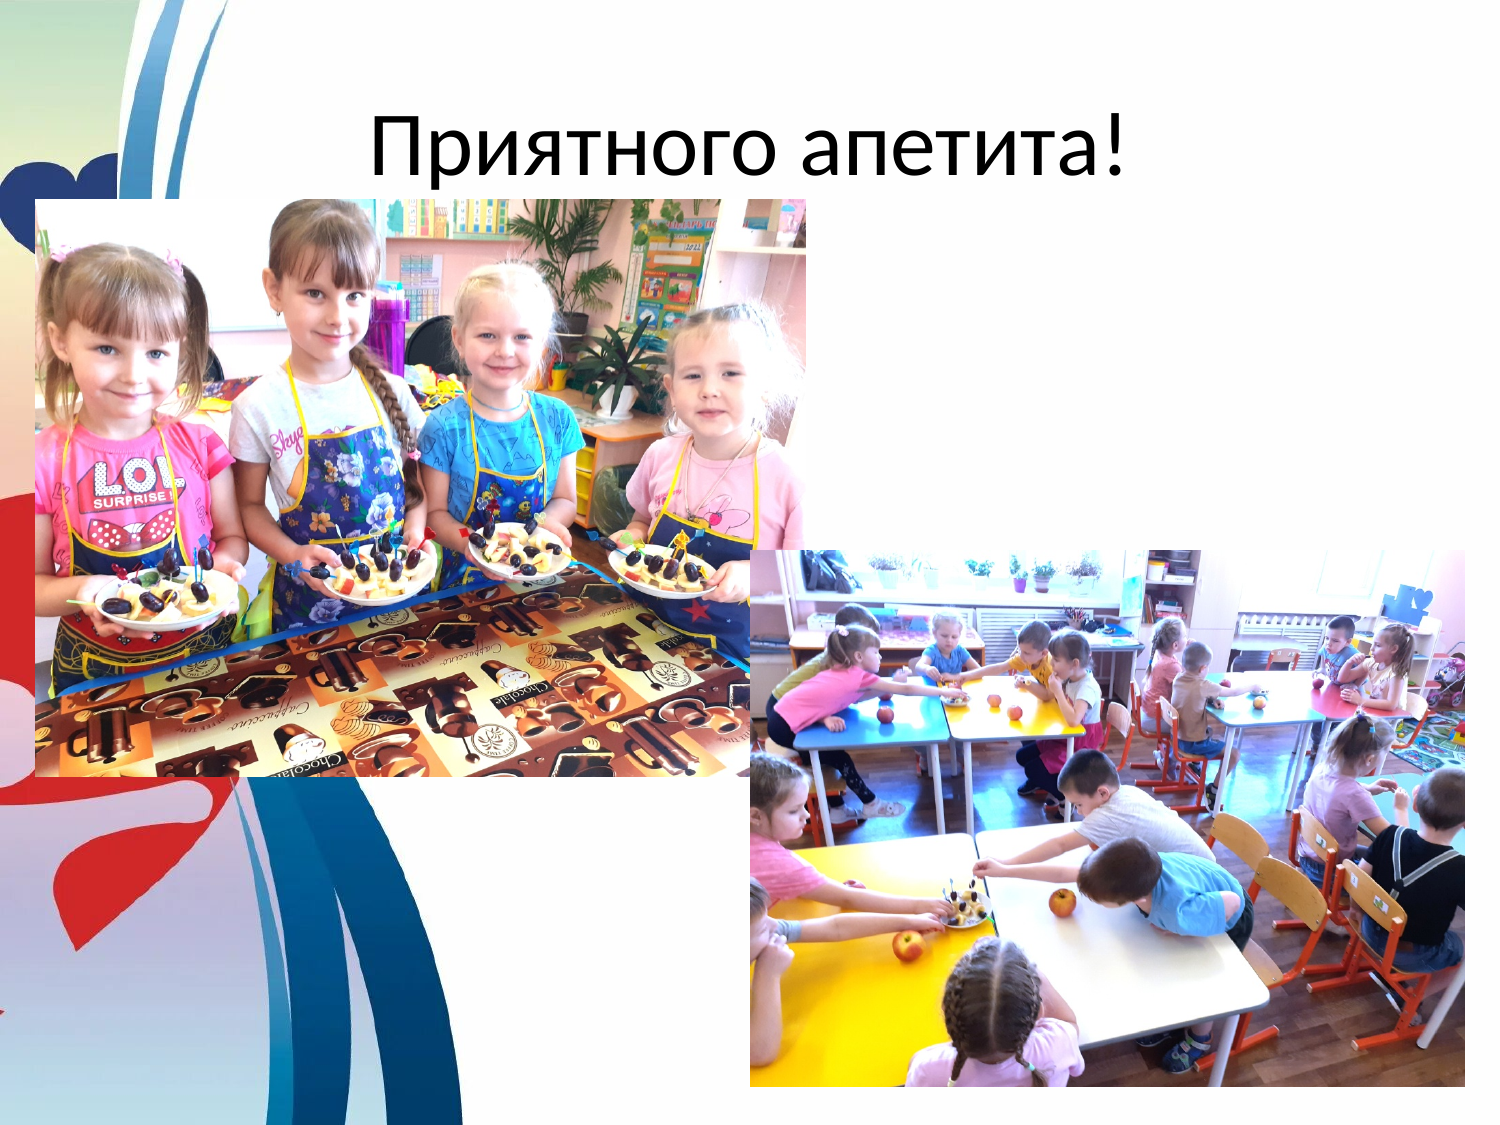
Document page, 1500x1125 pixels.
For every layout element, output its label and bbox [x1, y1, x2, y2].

picture [0, 0, 1500, 1125]
list [34, 198, 806, 777]
list [749, 550, 1466, 1088]
